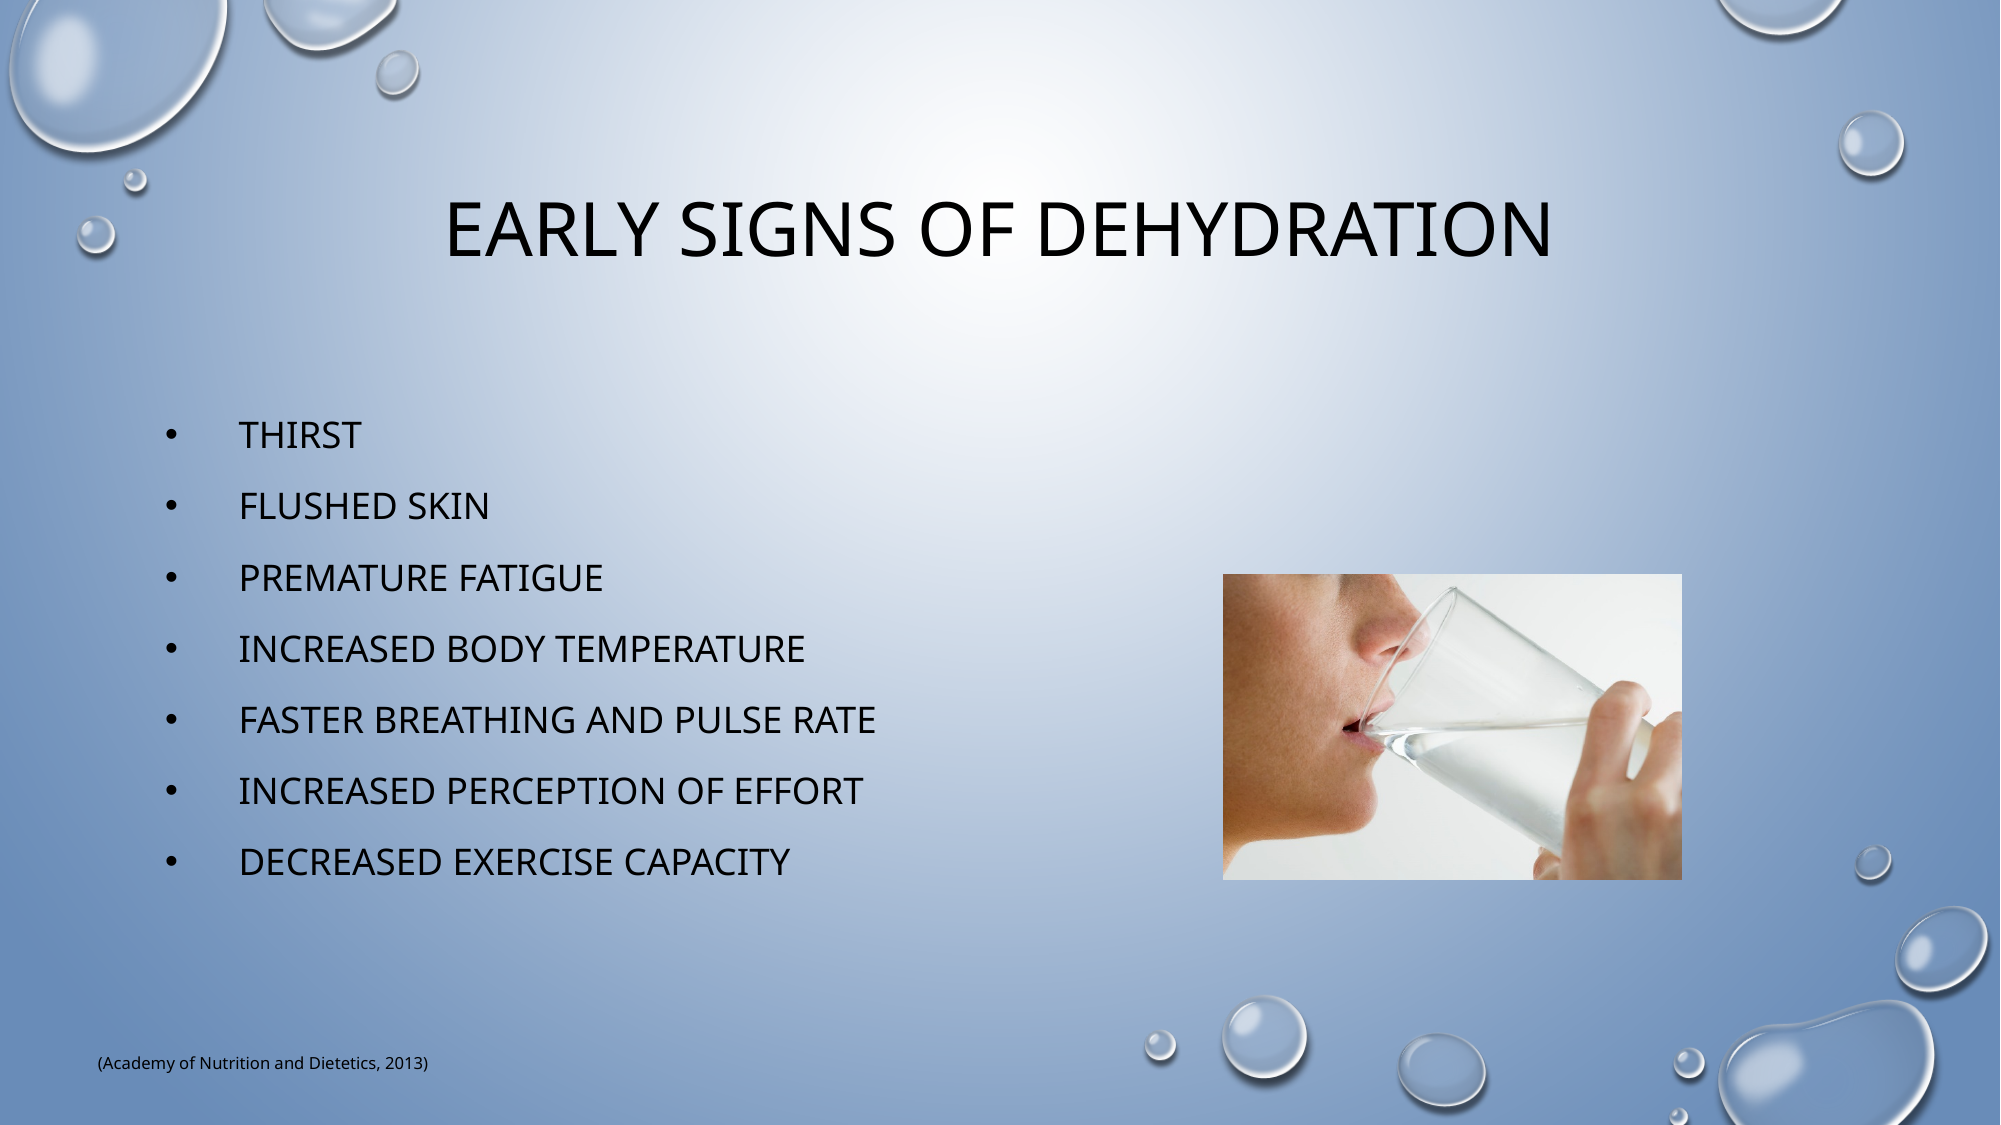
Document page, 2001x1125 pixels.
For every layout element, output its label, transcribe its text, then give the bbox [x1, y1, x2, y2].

title Early signs of dehydration [149, 101, 1851, 364]
picture [0, 0, 2000, 1125]
list Thirst Flushed skin Premature fatigue Increased body temperature Faster breathing and pulse rate Increased perception of effort Decreased exercise capacity [150, 333, 1851, 896]
text_box (Academy of Nutrition and Dietetics, 2013) [83, 1045, 771, 1081]
